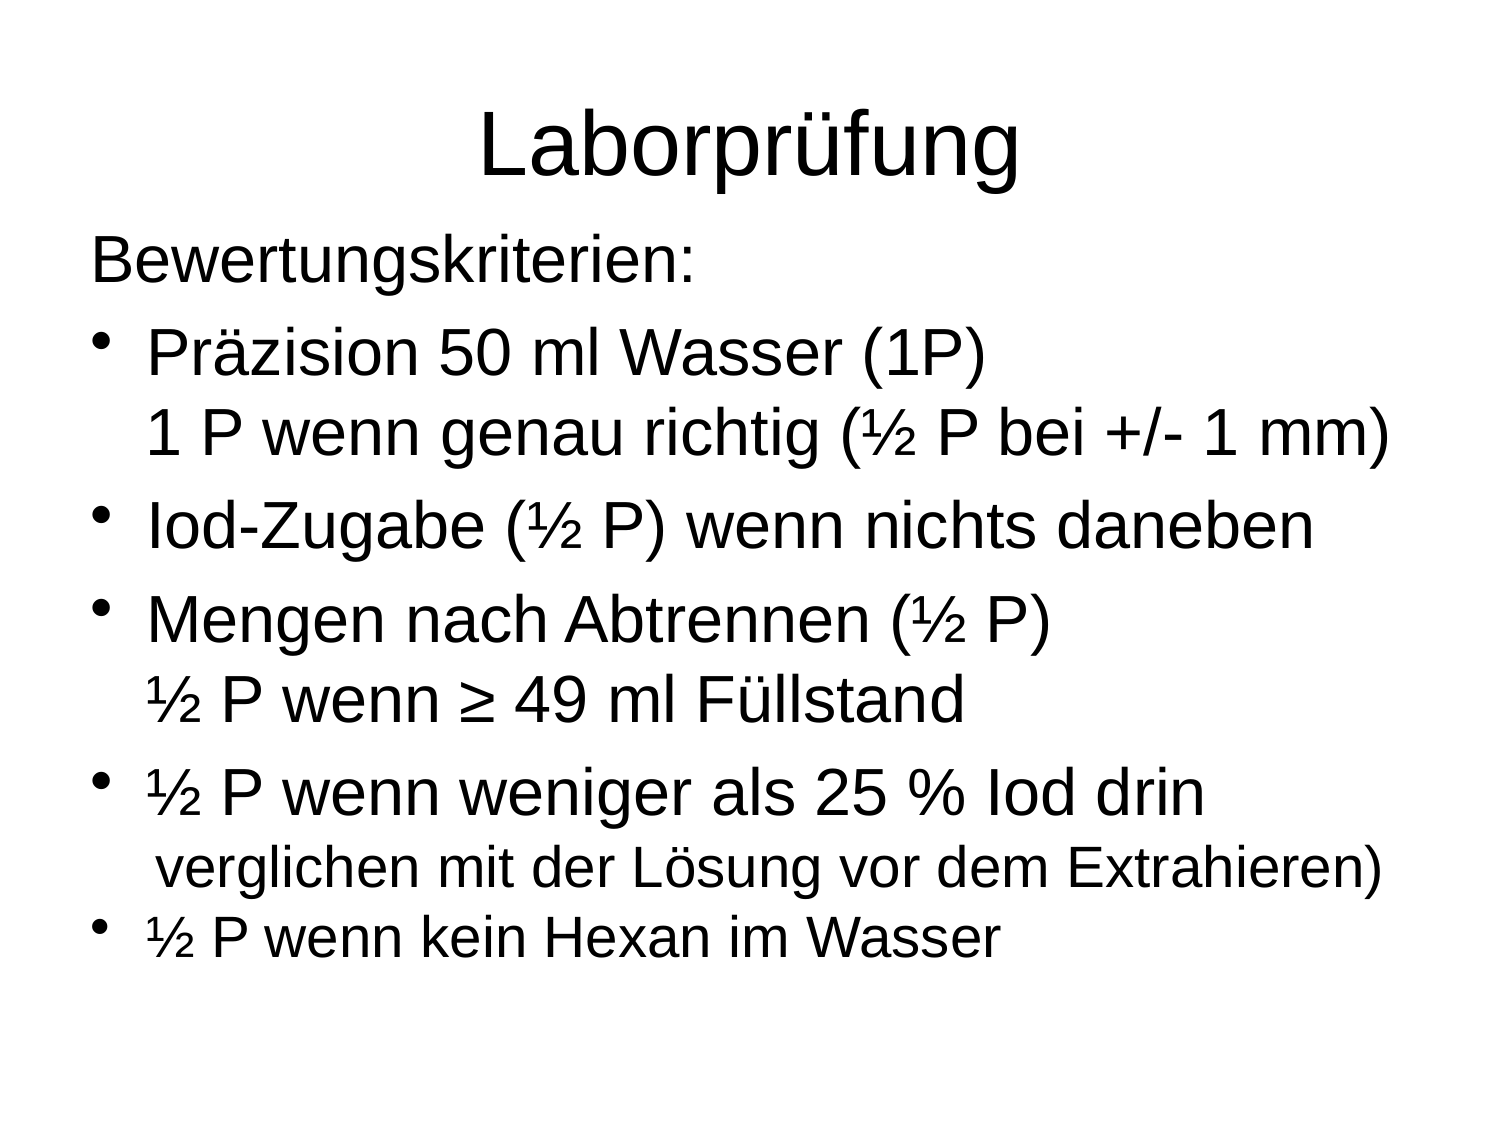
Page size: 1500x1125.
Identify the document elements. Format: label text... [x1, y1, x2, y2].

list Bewertungskriterien: Präzision 50 ml Wasser (1P) 1 P wenn genau richtig (½ P bei +/- 1 mm) Iod-Zugabe (½ P) wenn nichts daneben Mengen nach Abtrennen (½ P) ½ P wenn ≥ 49 ml Füllstand ½ P wenn weniger als 25 % Iod drin verglichen mit der Lösung vor dem Extrahieren) ½ P wenn kein Hexan im Wasser [75, 208, 1425, 1016]
title Laborprüfung [75, 45, 1425, 208]
